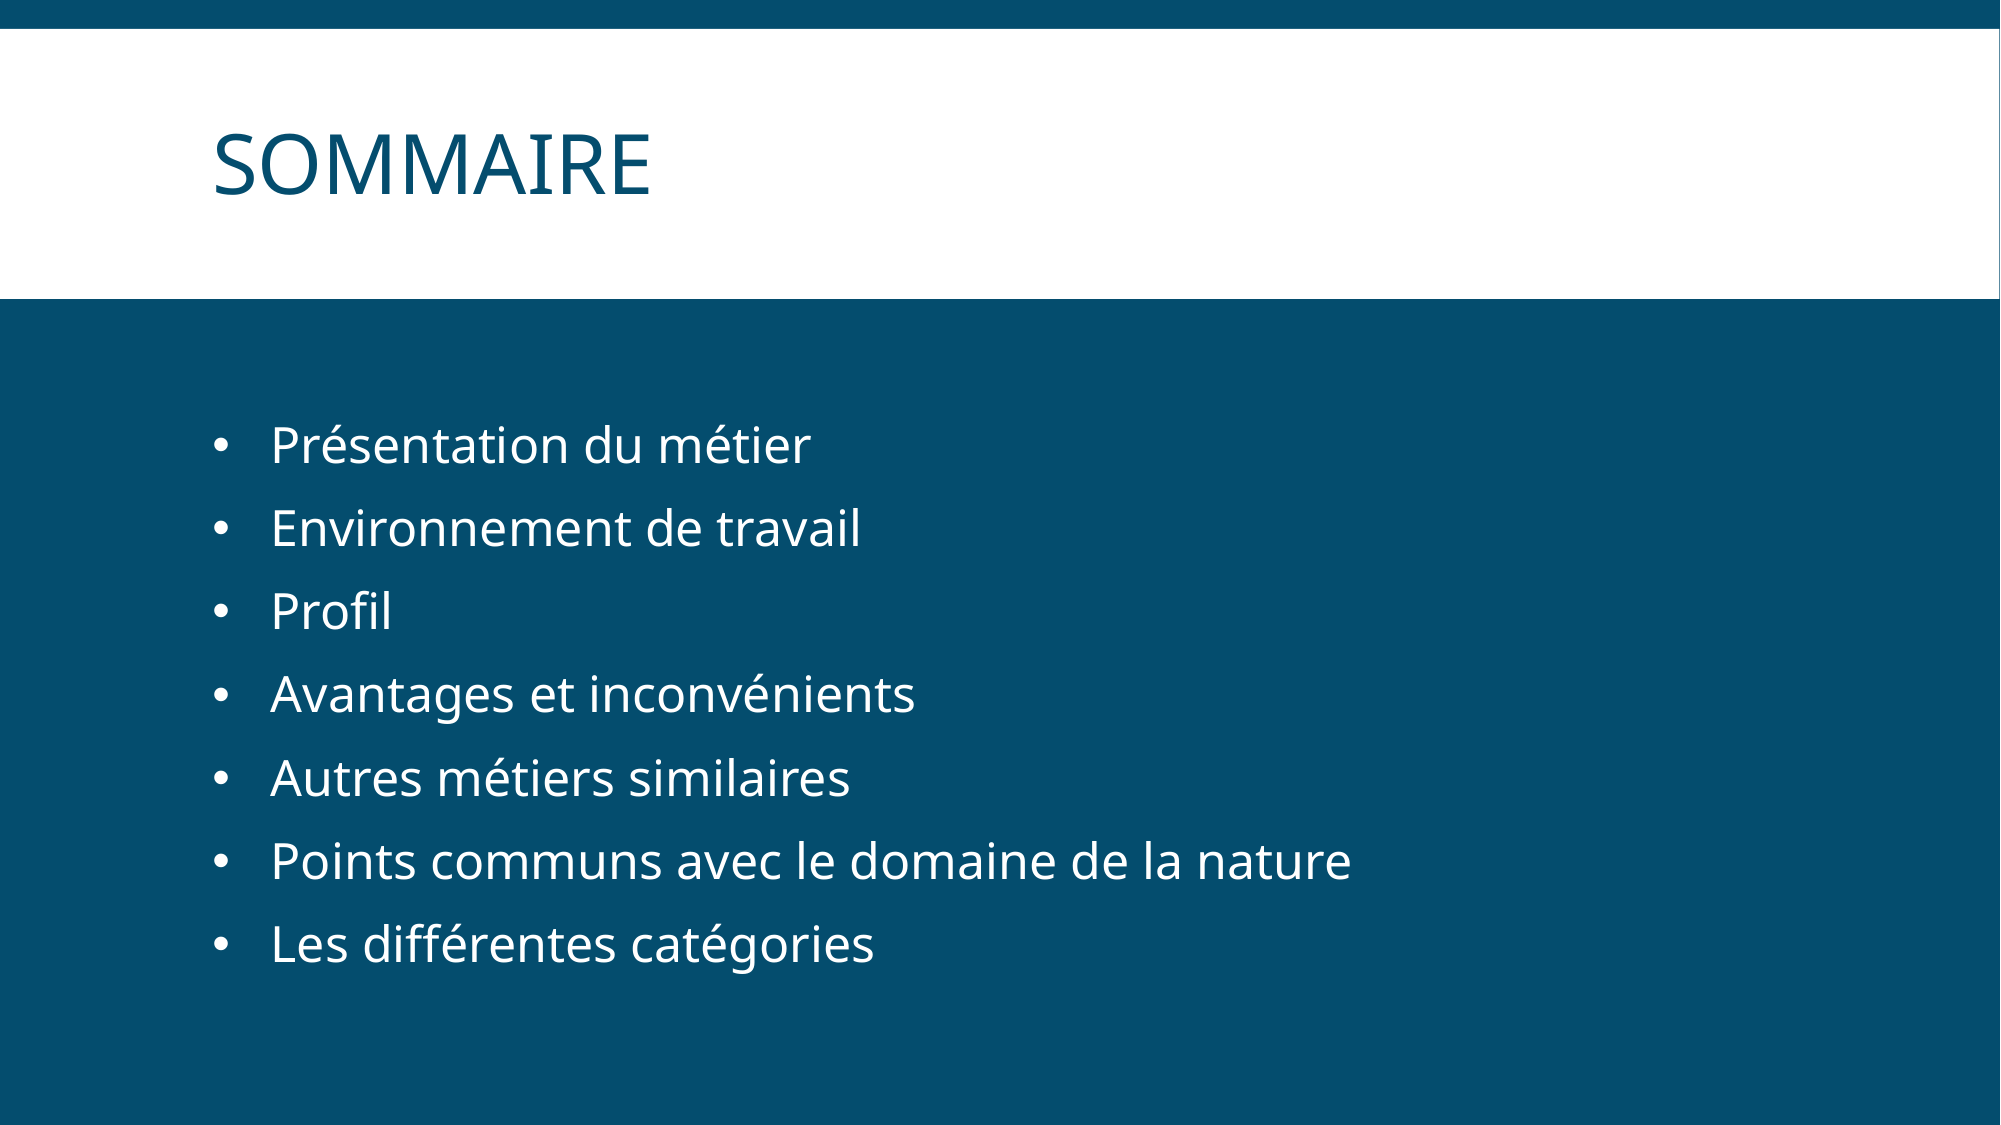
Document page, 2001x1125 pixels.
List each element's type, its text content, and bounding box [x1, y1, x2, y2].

list Présentation du métier Environnement de travail Profil Avantages et inconvénients Autres métiers similaires Points communs avec le domaine de la nature Les différentes catégories [197, 412, 1803, 1020]
title Sommaire [197, 45, 1803, 293]
